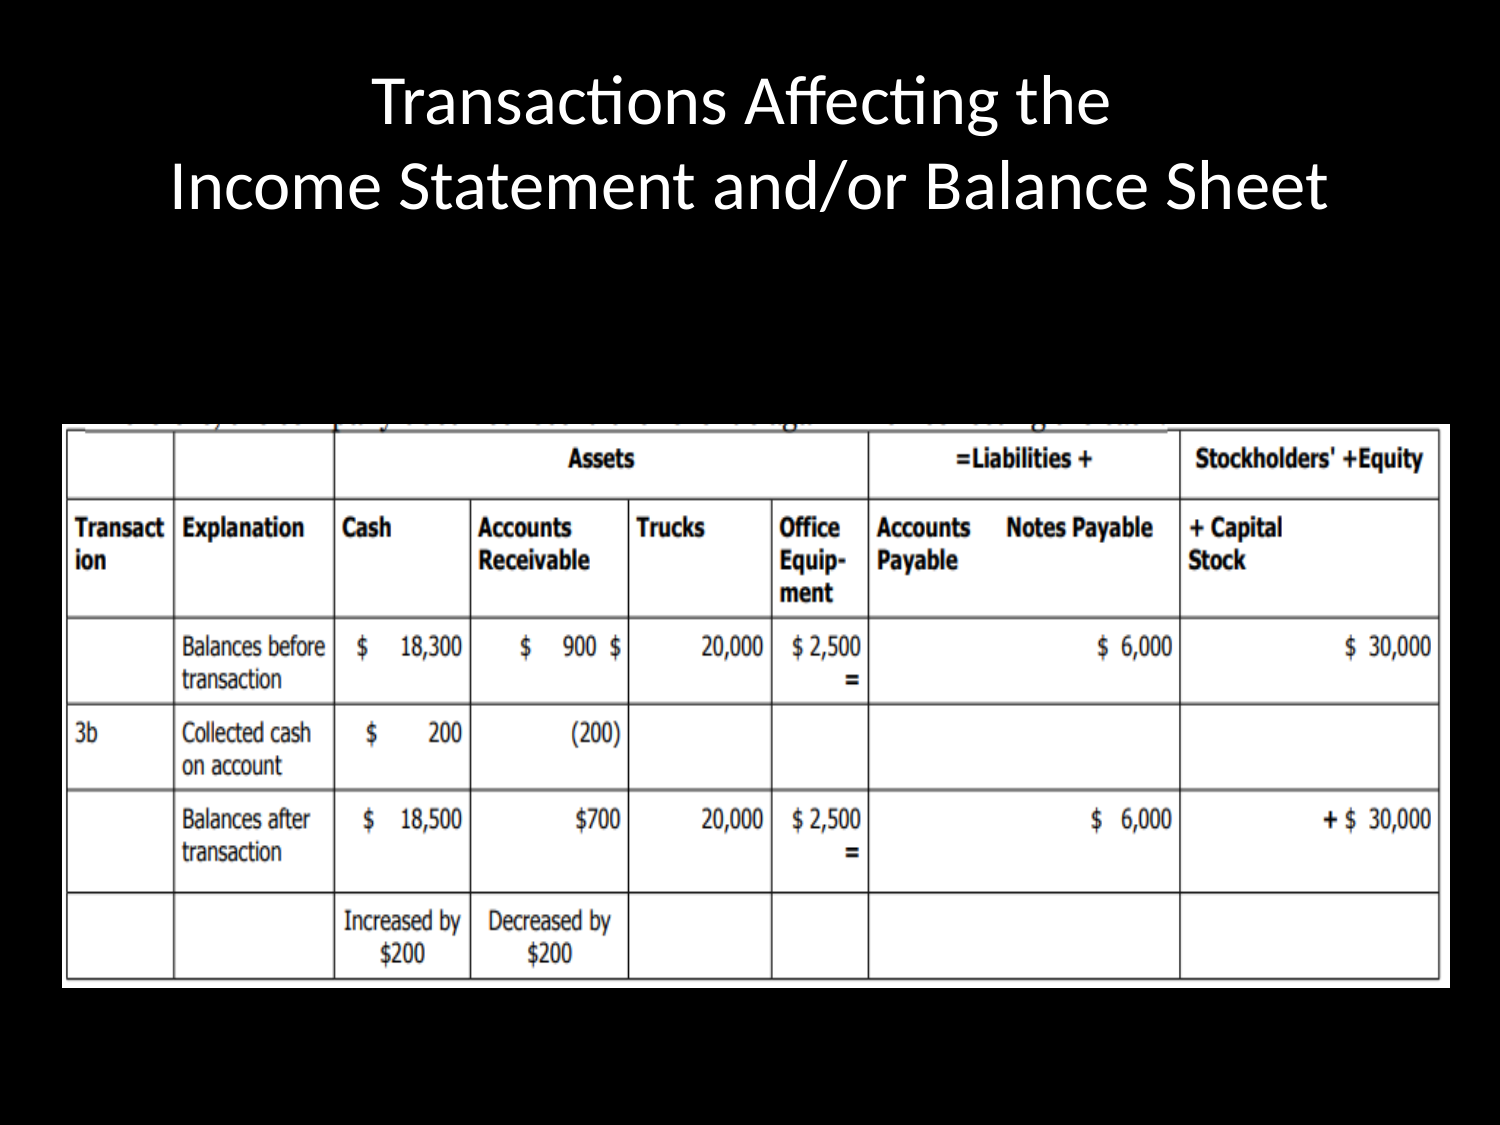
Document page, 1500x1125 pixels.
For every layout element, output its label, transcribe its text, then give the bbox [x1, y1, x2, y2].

title Transactions Affecting the Income Statement and/or Balance Sheet [37, 45, 1463, 233]
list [62, 424, 1451, 988]
